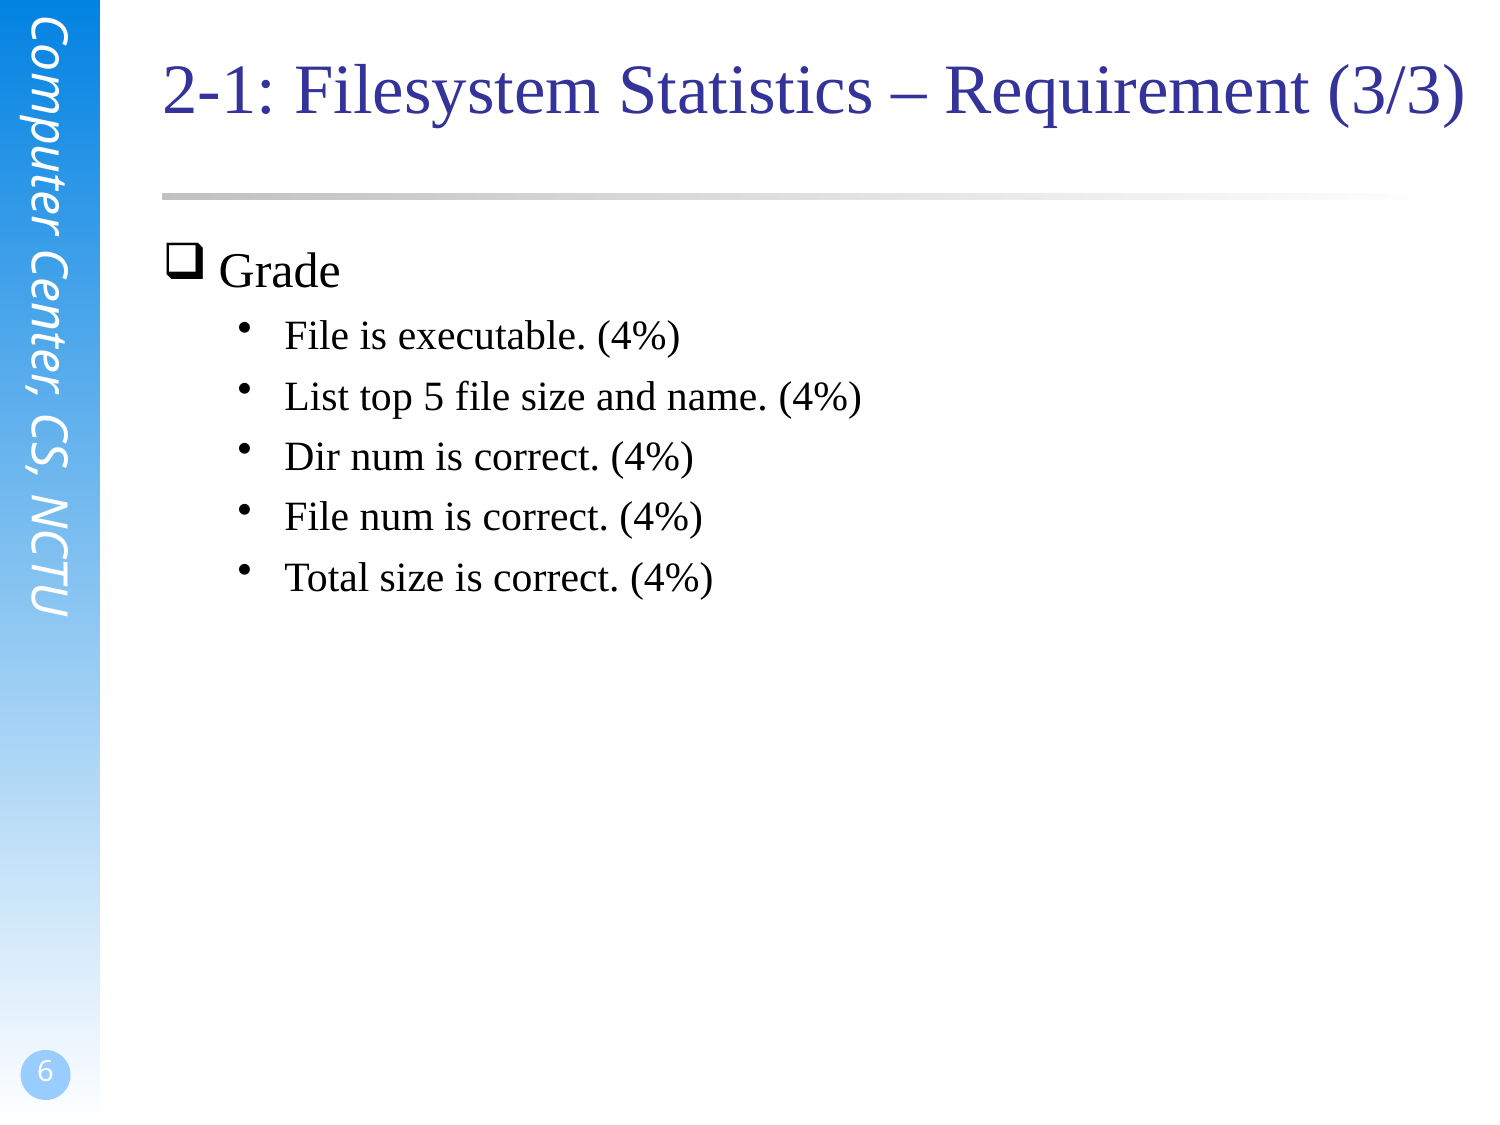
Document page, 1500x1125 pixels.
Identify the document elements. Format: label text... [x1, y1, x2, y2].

title 2-1: Filesystem Statistics – Requirement (3/3) [162, 42, 1476, 231]
list Grade File is executable. (4%) List top 5 file size and name. (4%) Dir num is correct. (4%) File num is correct. (4%) Total size is correct. (4%) [162, 237, 1438, 1000]
